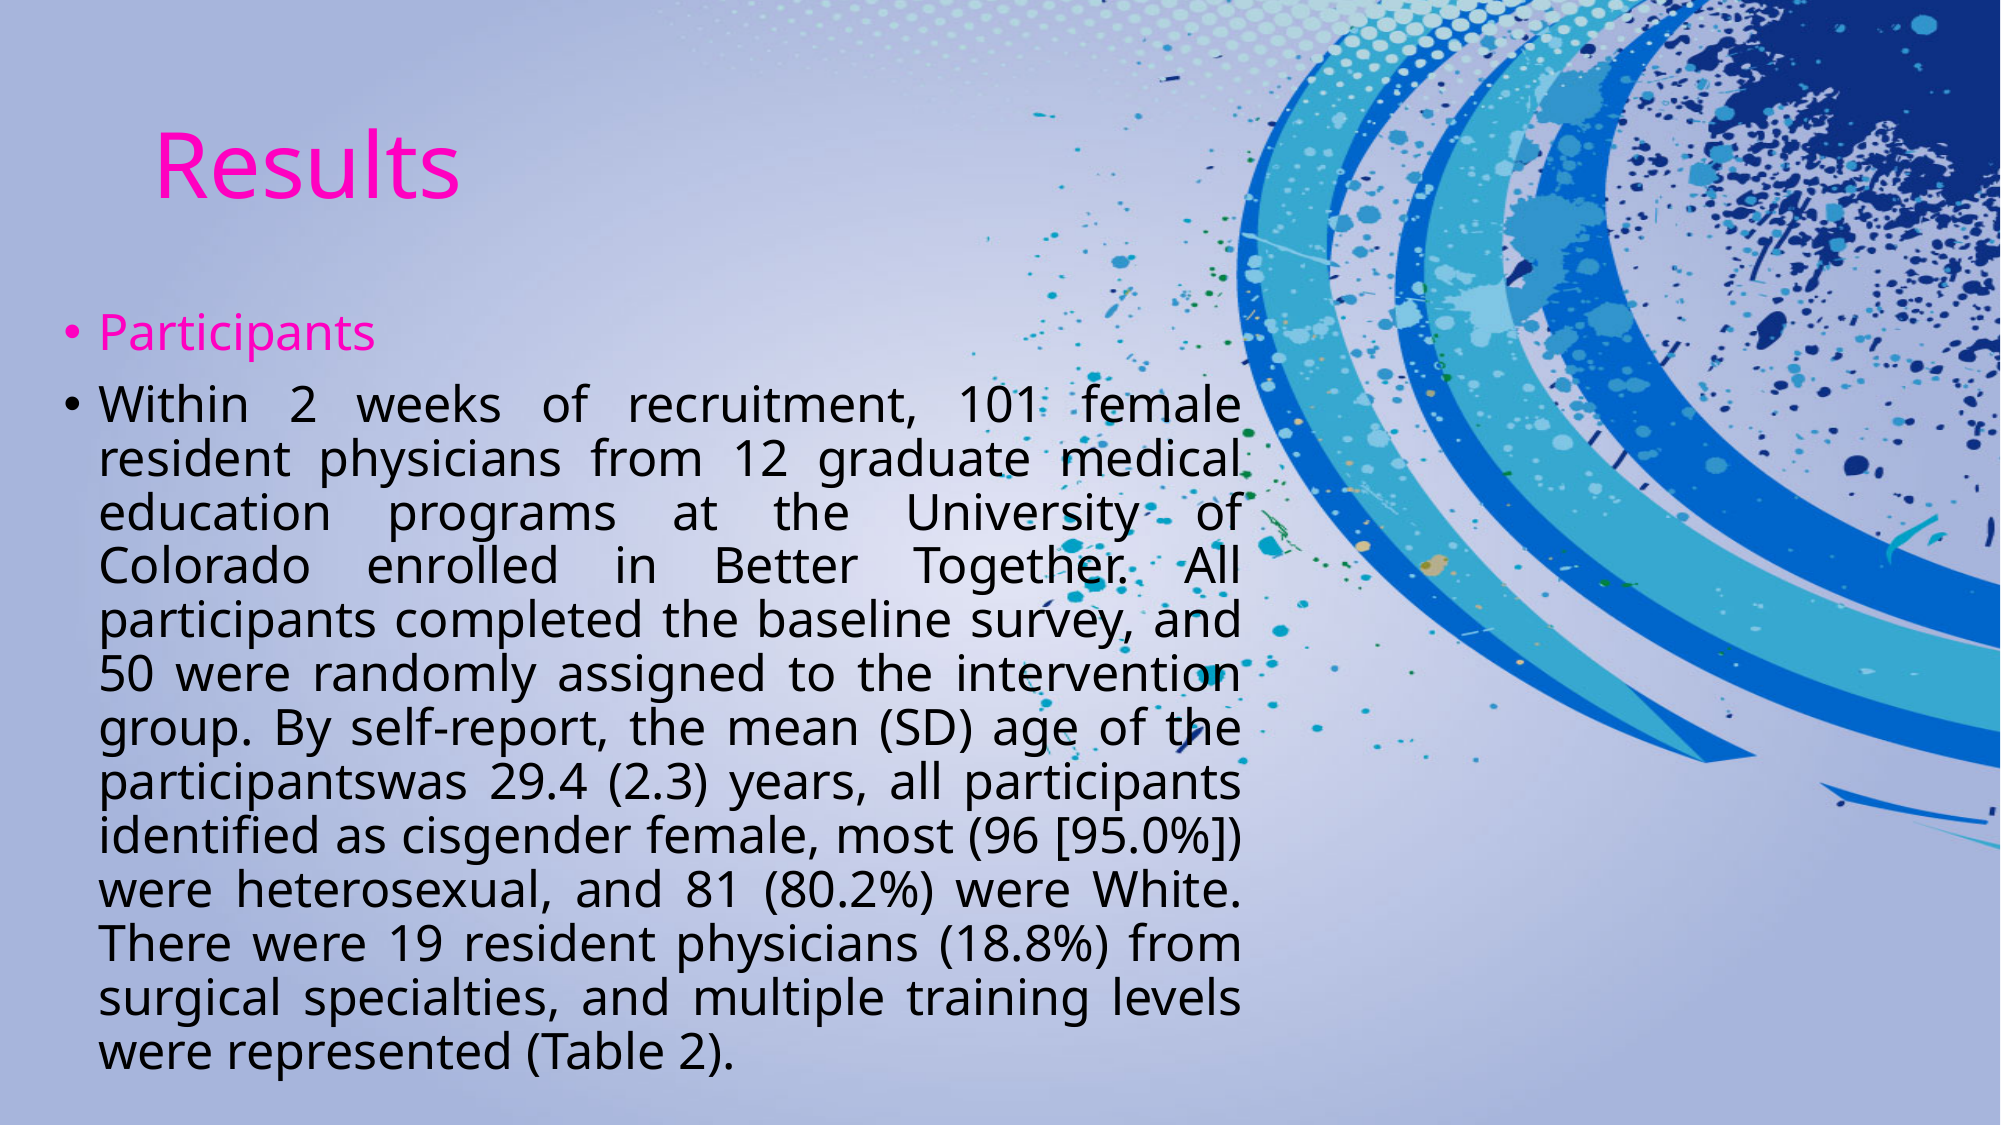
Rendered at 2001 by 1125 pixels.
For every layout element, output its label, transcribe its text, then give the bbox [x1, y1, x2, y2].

title Results [137, 59, 1863, 278]
picture [0, 0, 2001, 1125]
list Participants Within 2 weeks of recruitment, 101 female resident physicians from 12 graduate medical education programs at the University of Colorado enrolled in Better Together. All participants completed the baseline survey, and 50 were randomly assigned to the intervention group. By self-report, the mean (SD) age of the participantswas 29.4 (2.3) years, all participants identified as cisgender female, most (96 [95.0%]) were heterosexual, and 81 (80.2%) were White. There were 19 resident physicians (18.8%) from surgical specialties, and multiple training levels were represented (Table 2). [48, 299, 1259, 1106]
